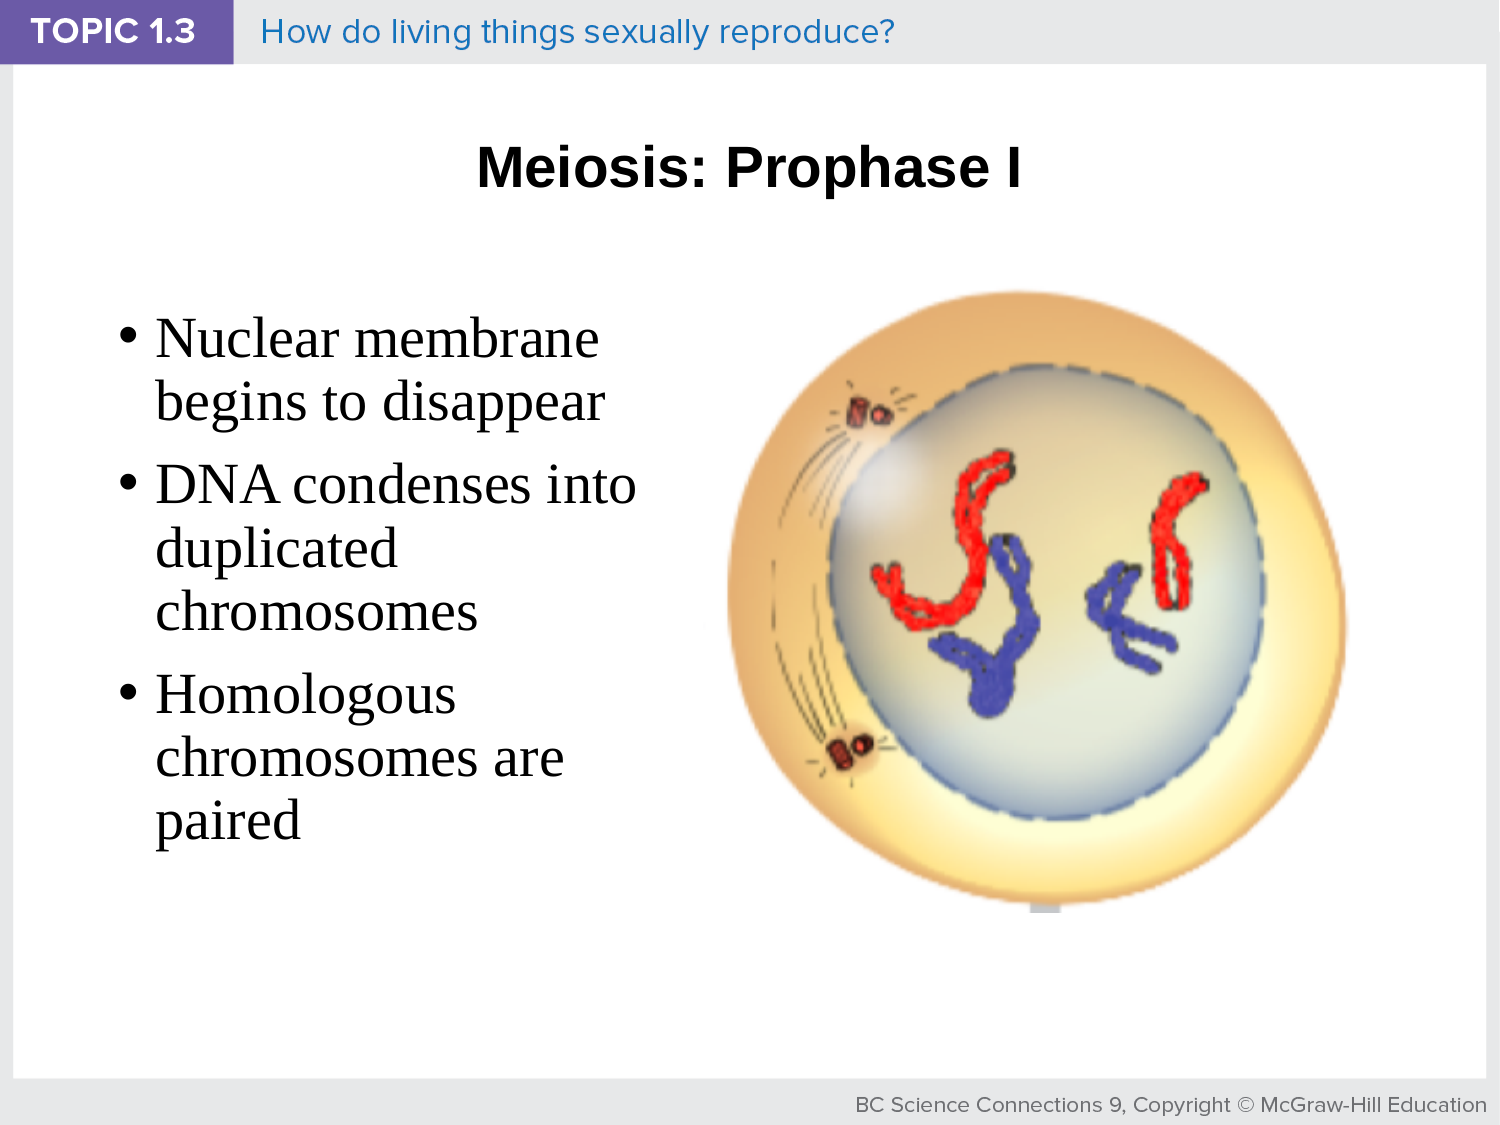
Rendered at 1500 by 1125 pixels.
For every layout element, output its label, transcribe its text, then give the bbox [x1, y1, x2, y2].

list Nuclear membrane begins to disappear DNA condenses into duplicated chromosomes Homologous chromosomes are paired [103, 299, 686, 1014]
title Meiosis: Prophase I [103, 59, 1397, 278]
picture [0, 0, 1500, 1125]
